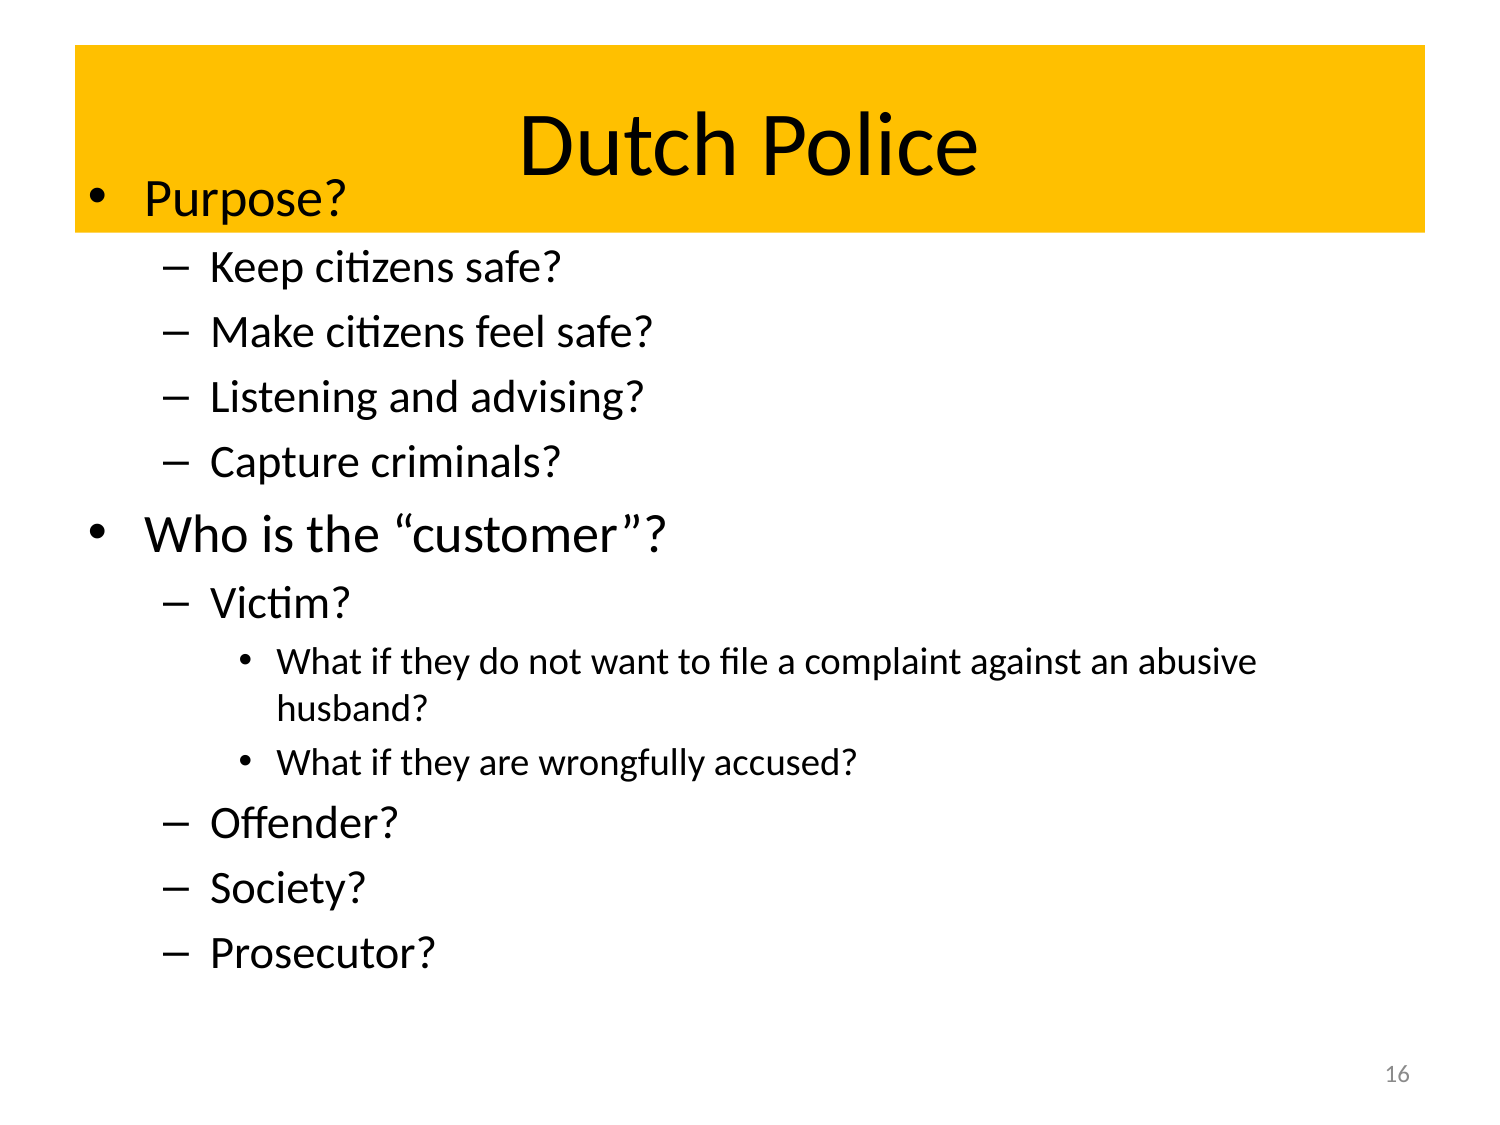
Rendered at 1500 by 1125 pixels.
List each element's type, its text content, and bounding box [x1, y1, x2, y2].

slide_number 16 [1074, 1042, 1425, 1103]
list Purpose? Keep citizens safe? Make citizens feel safe? Listening and advising? Capture criminals? Who is the “customer”? Victim? What if they do not want to file a complaint against an abusive husband? What if they are wrongfully accused? Offender? Society? Prosecutor? [72, 154, 1423, 988]
title Dutch Police [75, 45, 1425, 233]
